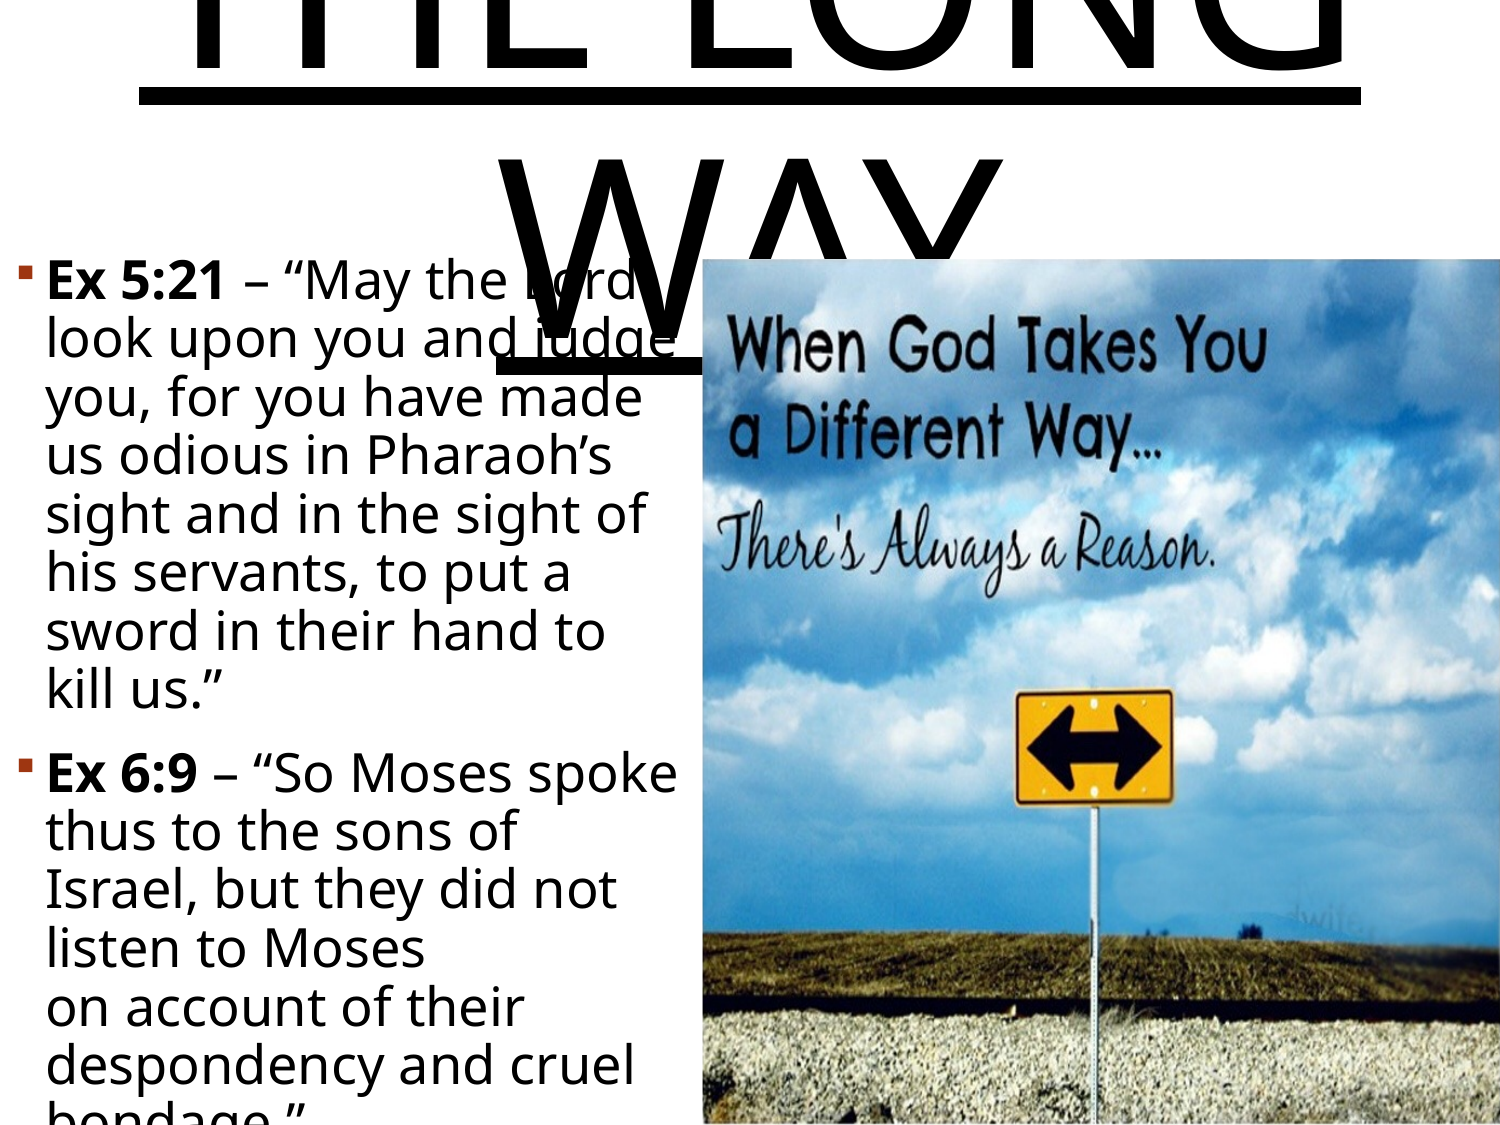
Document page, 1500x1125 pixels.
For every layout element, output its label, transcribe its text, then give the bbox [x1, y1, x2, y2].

picture [702, 259, 1500, 1125]
text_box Ex 5:21 – “May the Lord look upon you and judge you, for you have made us odious in Pharaoh’s sight and in the sight of his servants, to put a sword in their hand to kill us.” Ex 6:9 – “So Moses spoke thus to the sons of Israel, but they did not listen to Moses on account of their despondency and cruel bondage.” [0, 245, 703, 1125]
text_box The Long Way [0, 0, 1500, 246]
